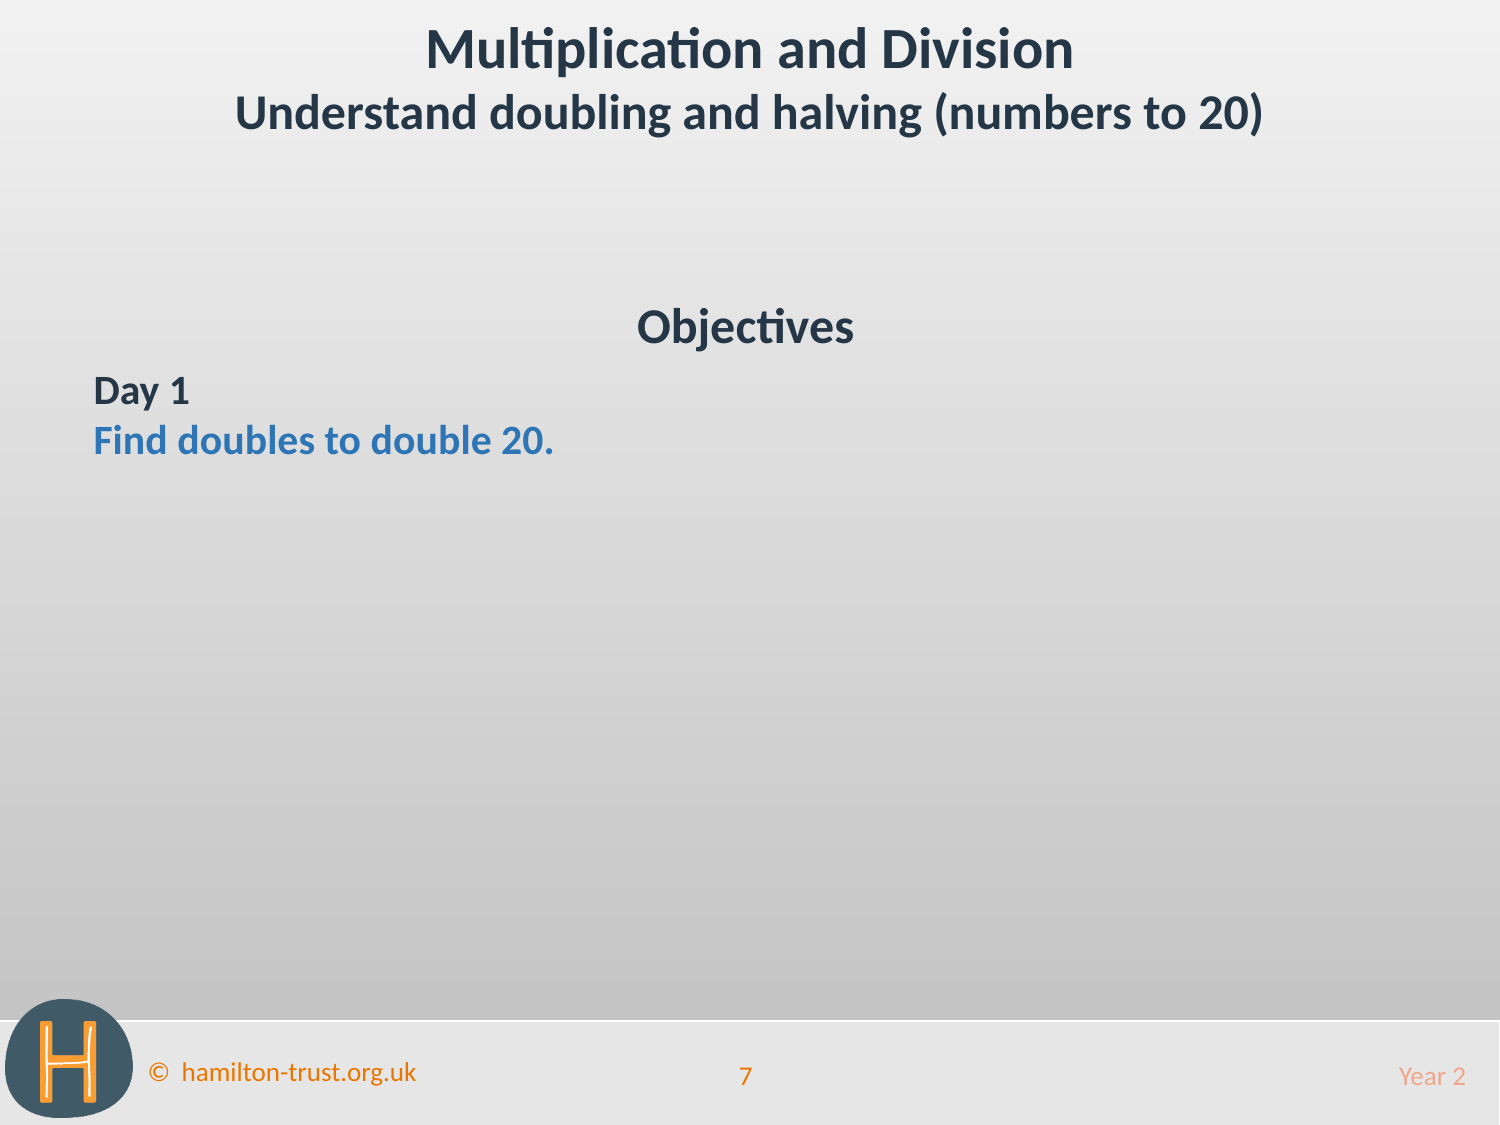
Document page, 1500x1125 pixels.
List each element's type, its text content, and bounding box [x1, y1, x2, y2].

picture [5, 999, 133, 1118]
slide_number 7 [686, 1044, 805, 1105]
text_box Objectives Day 1 Find doubles to double 20. [78, 286, 1413, 471]
footer Year 2 [975, 1044, 1482, 1105]
text_box Multiplication and Division Understand doubling and halving (numbers to 20) [19, 2, 1481, 148]
